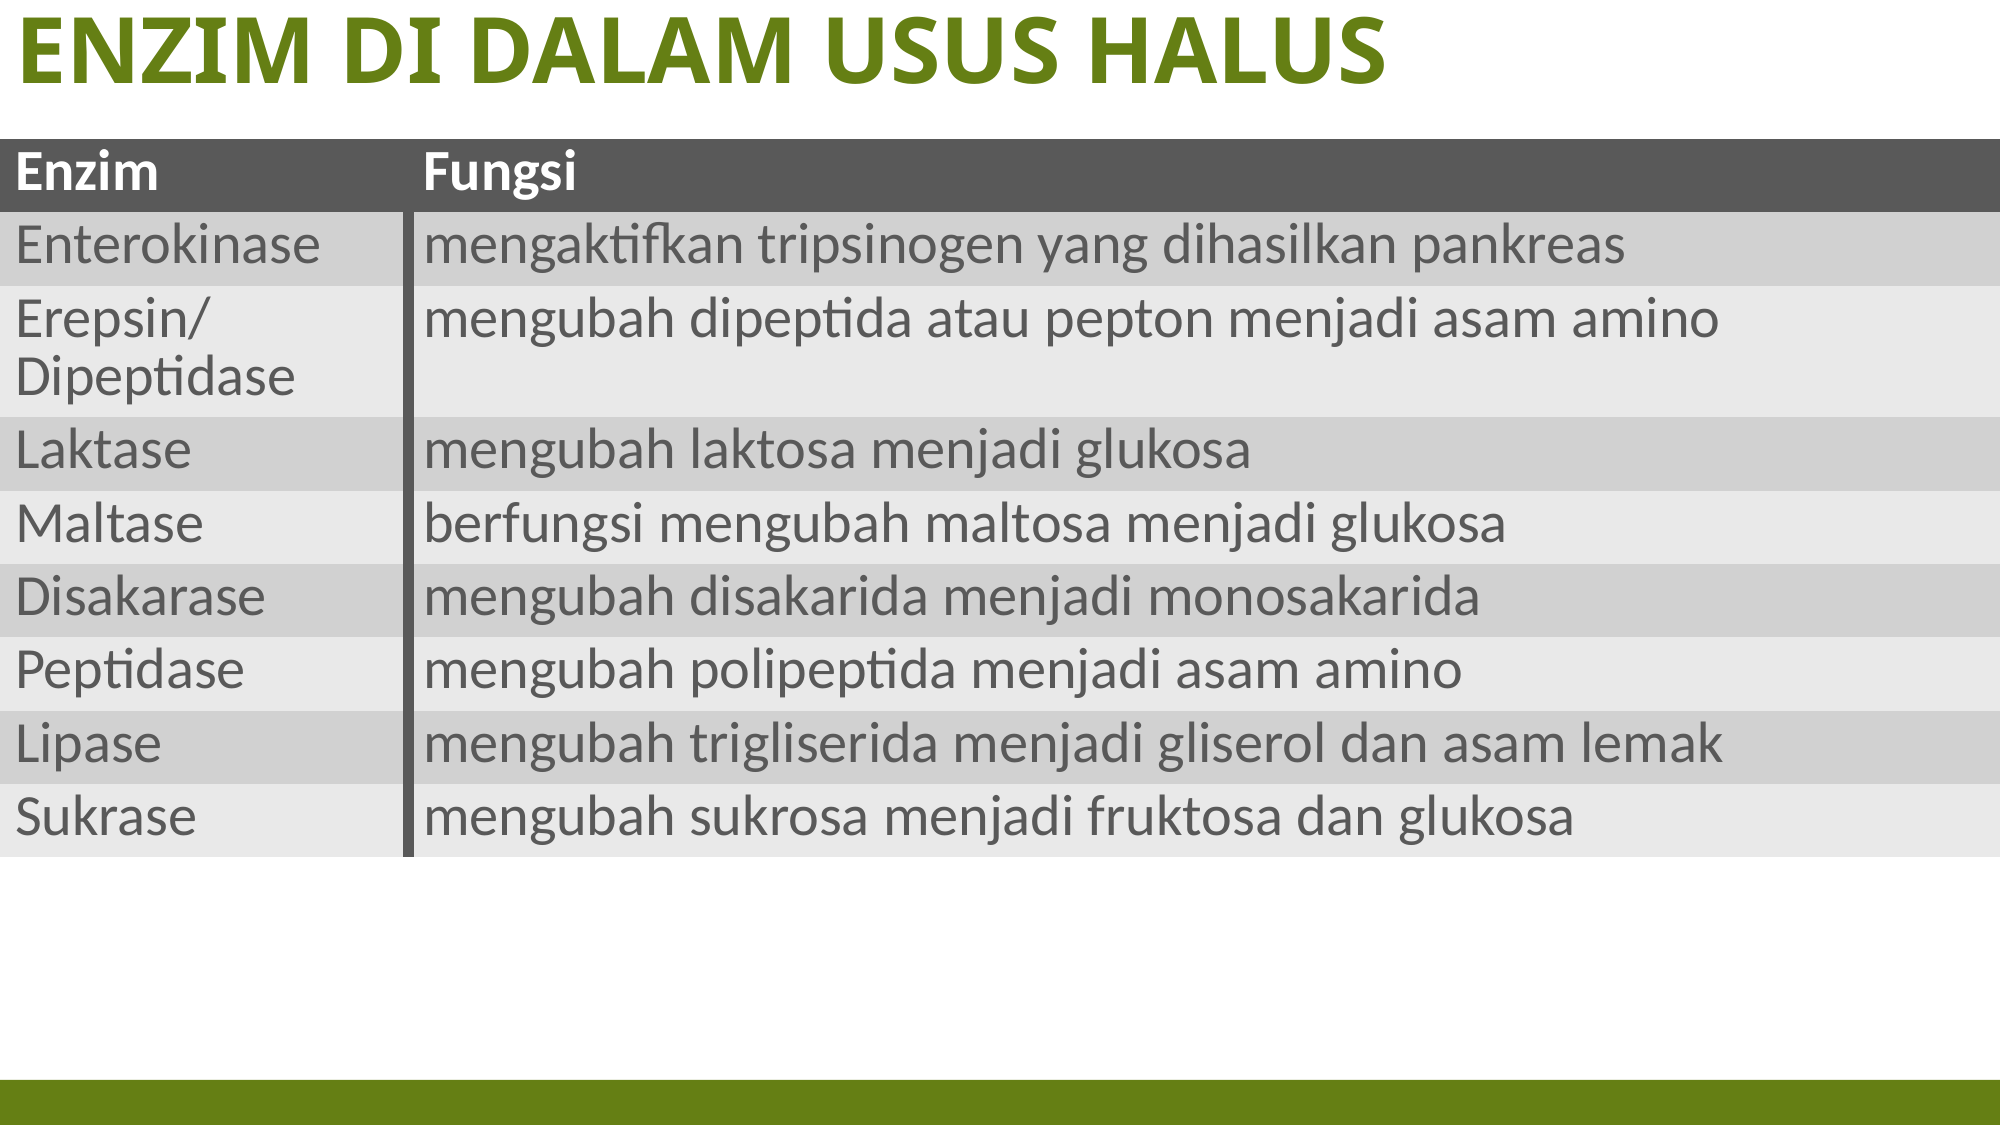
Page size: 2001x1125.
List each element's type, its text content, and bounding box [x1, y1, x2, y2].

table_cell mengubah polipeptida menjadi asam amino [414, 637, 2000, 711]
table_cell mengubah disakarida menjadi monosakarida [414, 564, 2000, 637]
table_cell Erepsin/Dipeptidase [0, 286, 403, 417]
table_header Fungsi [414, 139, 2000, 212]
table_cell Peptidase [0, 637, 403, 711]
table_cell mengubah trigliserida menjadi gliserol dan asam lemak [414, 711, 2000, 784]
table_cell mengubah laktosa menjadi glukosa [414, 417, 2000, 491]
table_cell Disakarase [0, 564, 403, 637]
table_cell Maltase [0, 491, 403, 564]
table_cell mengubah dipeptida atau pepton menjadi asam amino [414, 286, 2000, 417]
table_cell Enterokinase [0, 212, 403, 286]
table_cell berfungsi mengubah maltosa menjadi glukosa [414, 491, 2000, 564]
table_cell mengubah sukrosa menjadi fruktosa dan glukosa [414, 784, 2000, 857]
table_cell mengaktifkan tripsinogen yang dihasilkan pankreas [414, 212, 2000, 286]
table_cell Lipase [0, 711, 403, 784]
table_cell Laktase [0, 417, 403, 491]
title Enzim di dalam usus halus [0, 0, 2000, 111]
table_header Enzim [0, 139, 403, 212]
table_cell Sukrase [0, 784, 403, 857]
